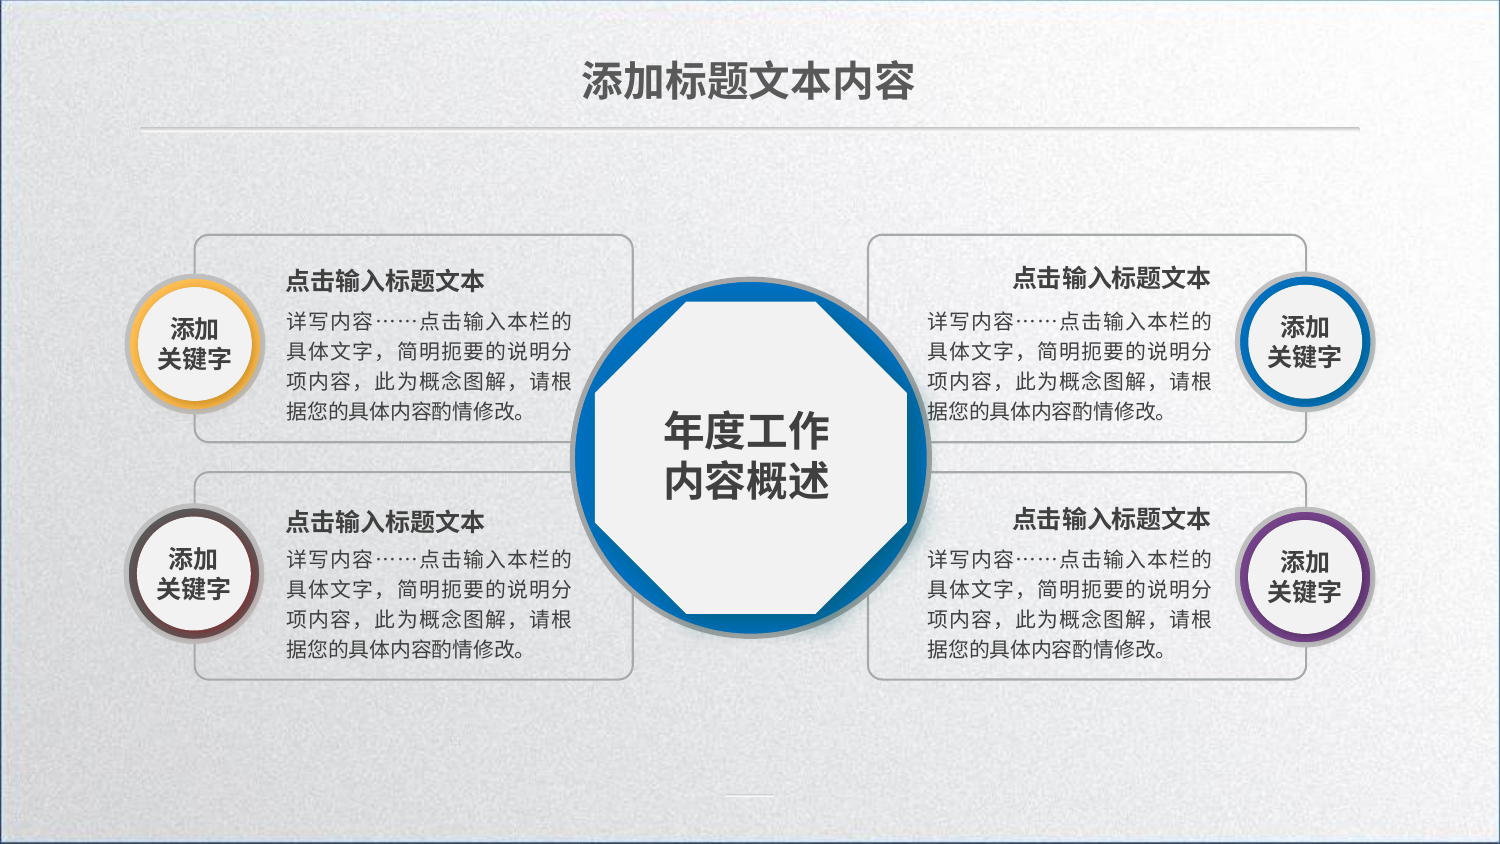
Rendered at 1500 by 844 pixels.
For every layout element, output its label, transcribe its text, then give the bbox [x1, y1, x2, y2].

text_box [1211, 248, 1399, 436]
text_box [867, 234, 1306, 303]
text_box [100, 479, 288, 668]
text_box [194, 234, 633, 303]
text_box [936, 472, 1305, 541]
text_box 详写内容……点击输入本栏的具体文字，简明扼要的说明分项内容，此为概念图解，请根据您的具体内容酌情修改。 [292, 541, 567, 602]
text_box 详写内容……点击输入本栏的具体文字，简明扼要的说明分项内容，此为概念图解，请根据您的具体内容酌情修改。 [935, 303, 1206, 367]
text_box [935, 367, 1210, 443]
text_box [291, 367, 567, 443]
text_box 添加标题文本内容 [459, 49, 1038, 111]
text_box 详写内容……点击输入本栏的具体文字，简明扼要的说明分项内容，此为概念图解，请根据您的具体内容酌情修改。 [293, 303, 567, 367]
text_box [867, 602, 1296, 680]
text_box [1211, 483, 1399, 671]
text_box 点击输入标题文本 [292, 252, 516, 302]
text_box 详写内容……点击输入本栏的具体文字，简明扼要的说明分项内容，此为概念图解，请根据您的具体内容酌情修改。 [935, 541, 1206, 602]
text_box [197, 472, 567, 541]
text_box 点击输入标题文本 [982, 493, 1206, 544]
text_box 点击输入标题文本 [982, 252, 1206, 302]
text_box 点击输入标题文本 [292, 493, 516, 544]
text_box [572, 279, 930, 637]
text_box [101, 250, 289, 438]
text_box [199, 602, 633, 680]
picture [0, 0, 1500, 844]
